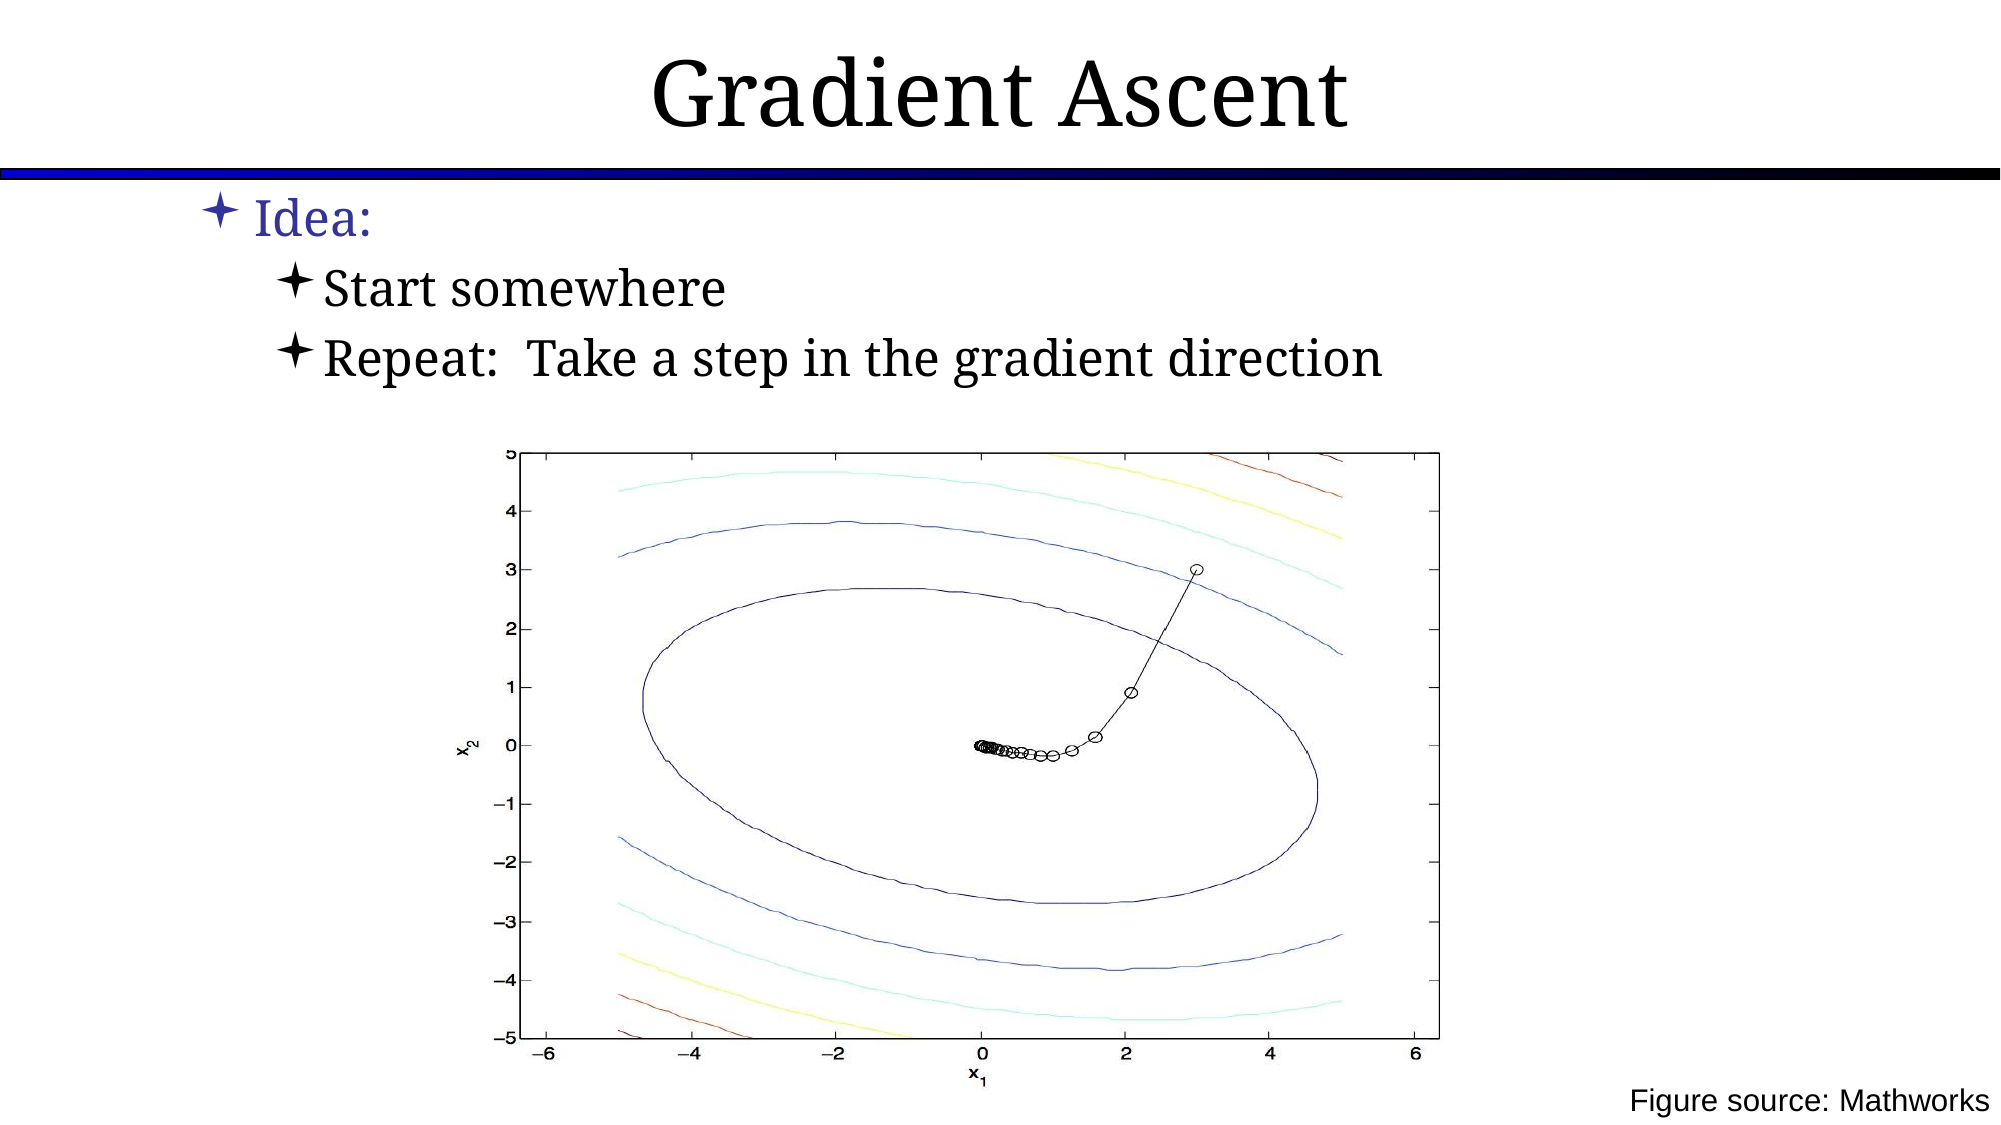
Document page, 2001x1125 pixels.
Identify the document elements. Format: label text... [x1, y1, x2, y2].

text_box Figure source: Mathworks [1614, 1072, 2000, 1125]
title Gradient Ascent [0, 0, 2000, 184]
picture [454, 449, 1451, 1096]
list Idea: Start somewhere Repeat: Take a step in the gradient direction [183, 184, 1834, 989]
